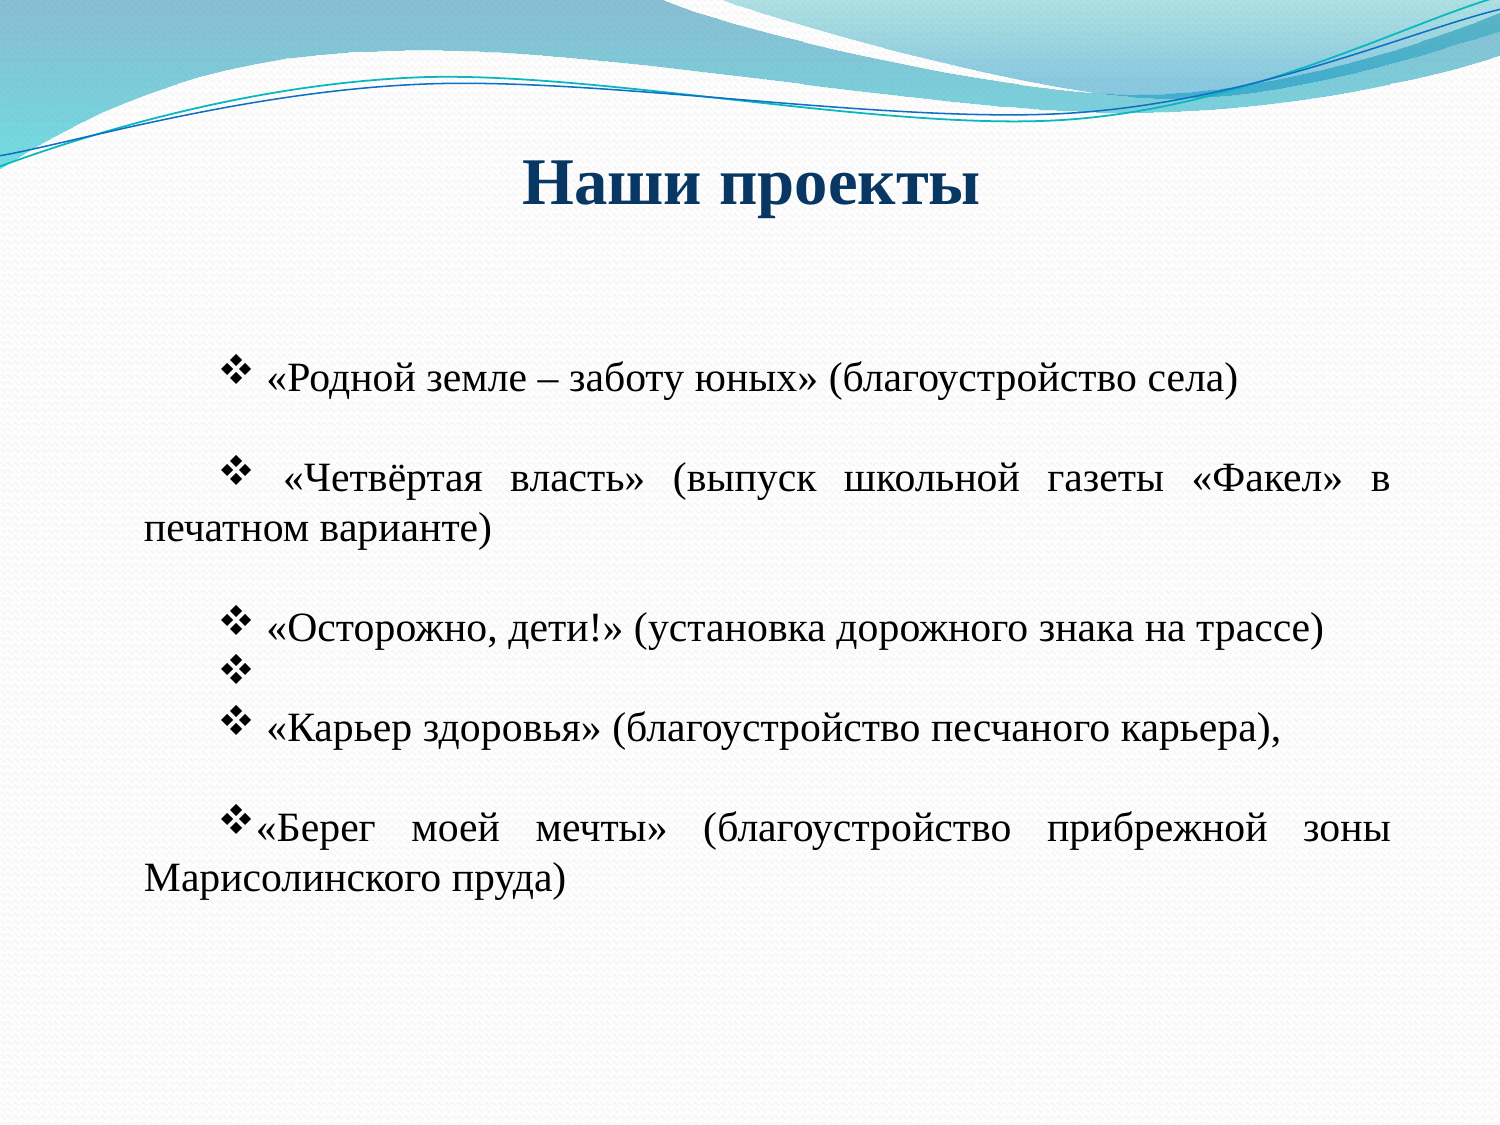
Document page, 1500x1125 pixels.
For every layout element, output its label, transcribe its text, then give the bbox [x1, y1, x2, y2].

text_box «Родной земле – заботу юных» (благоустройство села) «Четвёртая власть» (выпуск школьной газеты «Факел» в печатном варианте) «Осторожно, дети!» (установка дорожного знака на трассе) «Карьер здоровья» (благоустройство песчаного карьера), «Берег моей мечты» (благоустройство прибрежной зоны Марисолинского пруда) [128, 342, 1407, 908]
title Наши проекты [76, 125, 1427, 219]
